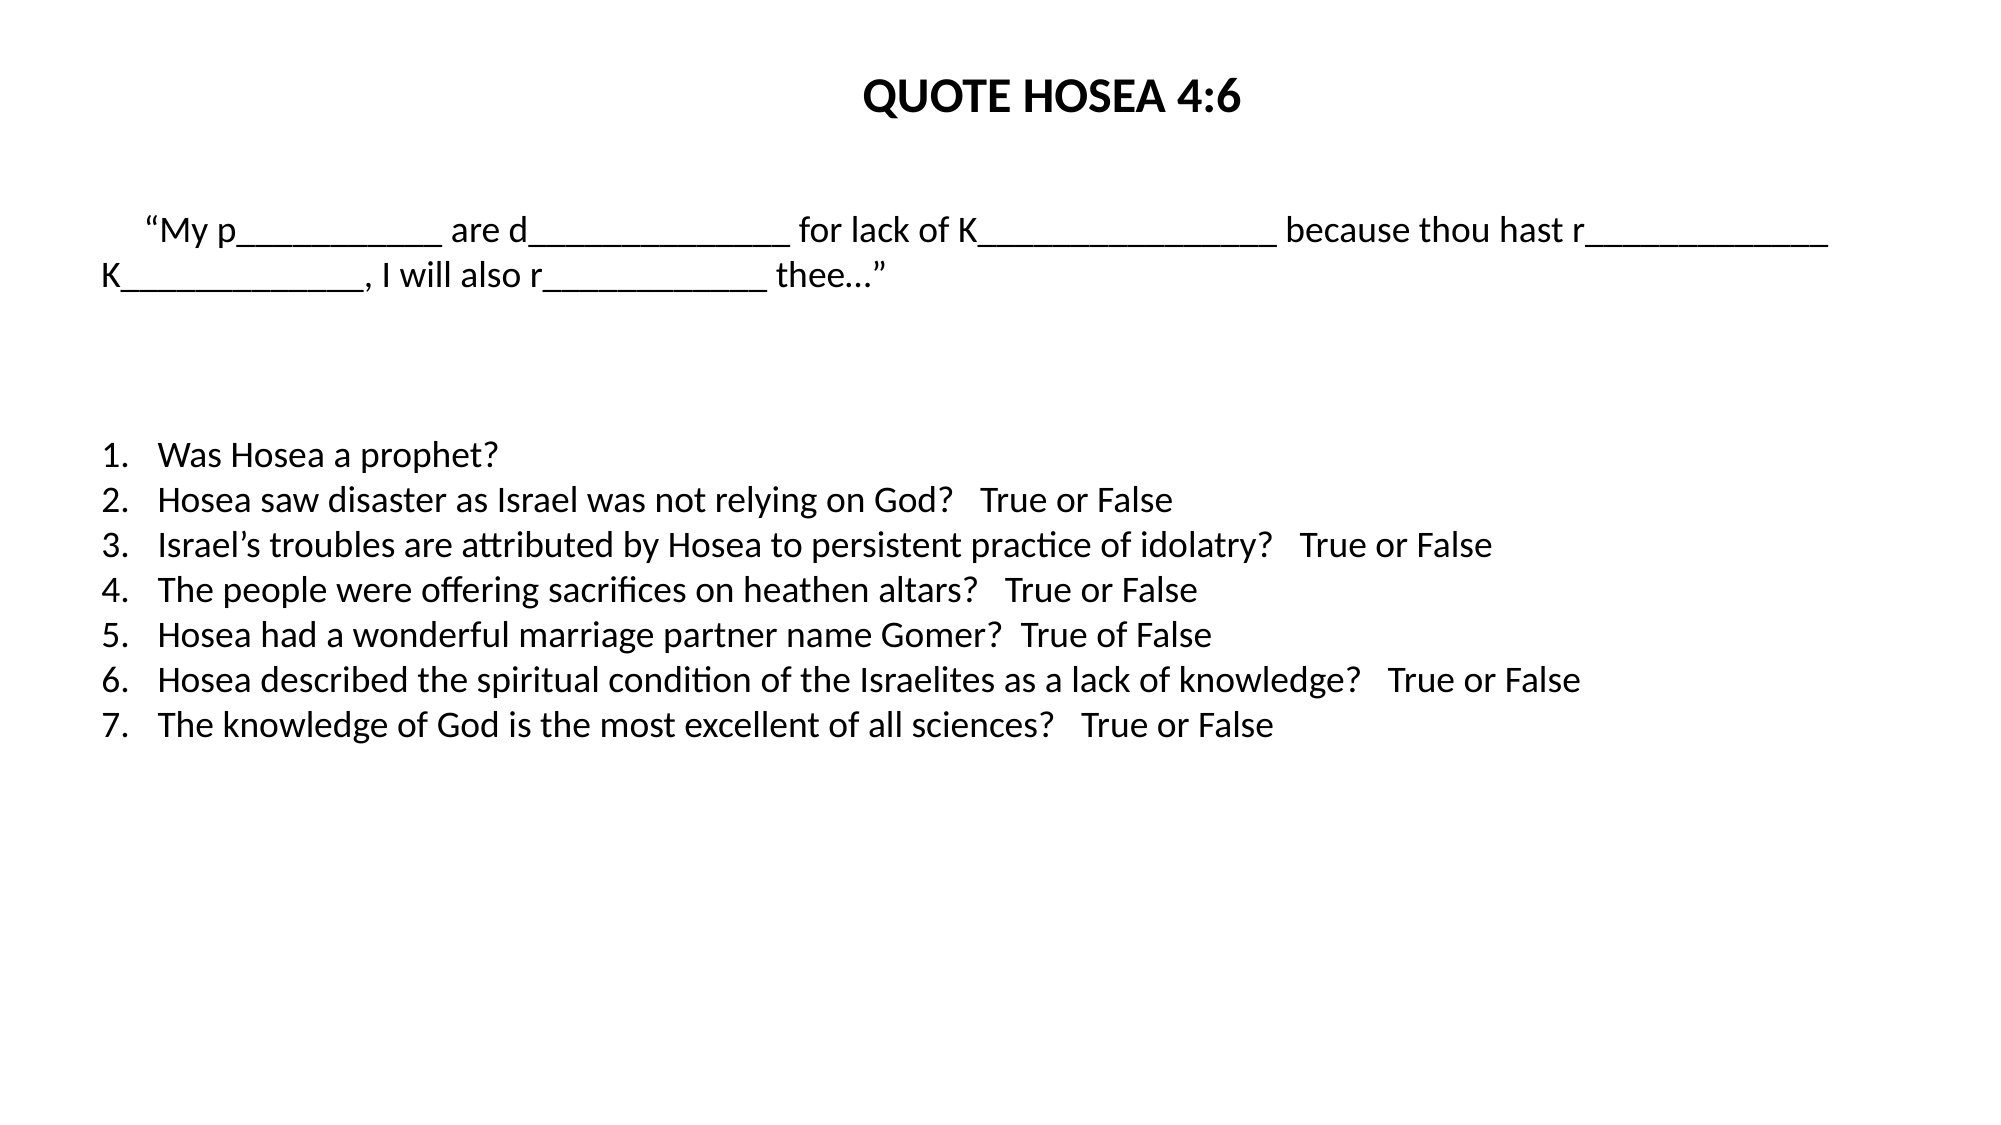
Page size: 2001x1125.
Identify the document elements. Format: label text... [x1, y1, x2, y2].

text_box “My p___________ are d______________ for lack of K________________ because thou hast r_____________ K_____________, I will also r____________ thee…” Was Hosea a prophet? Hosea saw disaster as Israel was not relying on God? True or False Israel’s troubles are attributed by Hosea to persistent practice of idolatry? True or False The people were offering sacrifices on heathen altars? True or False Hosea had a wonderful marriage partner name Gomer? True of False Hosea described the spiritual condition of the Israelites as a lack of knowledge? True or False The knowledge of God is the most excellent of all sciences? True or False [86, 197, 1942, 797]
text_box QUOTE HOSEA 4:6 [351, 55, 1753, 131]
